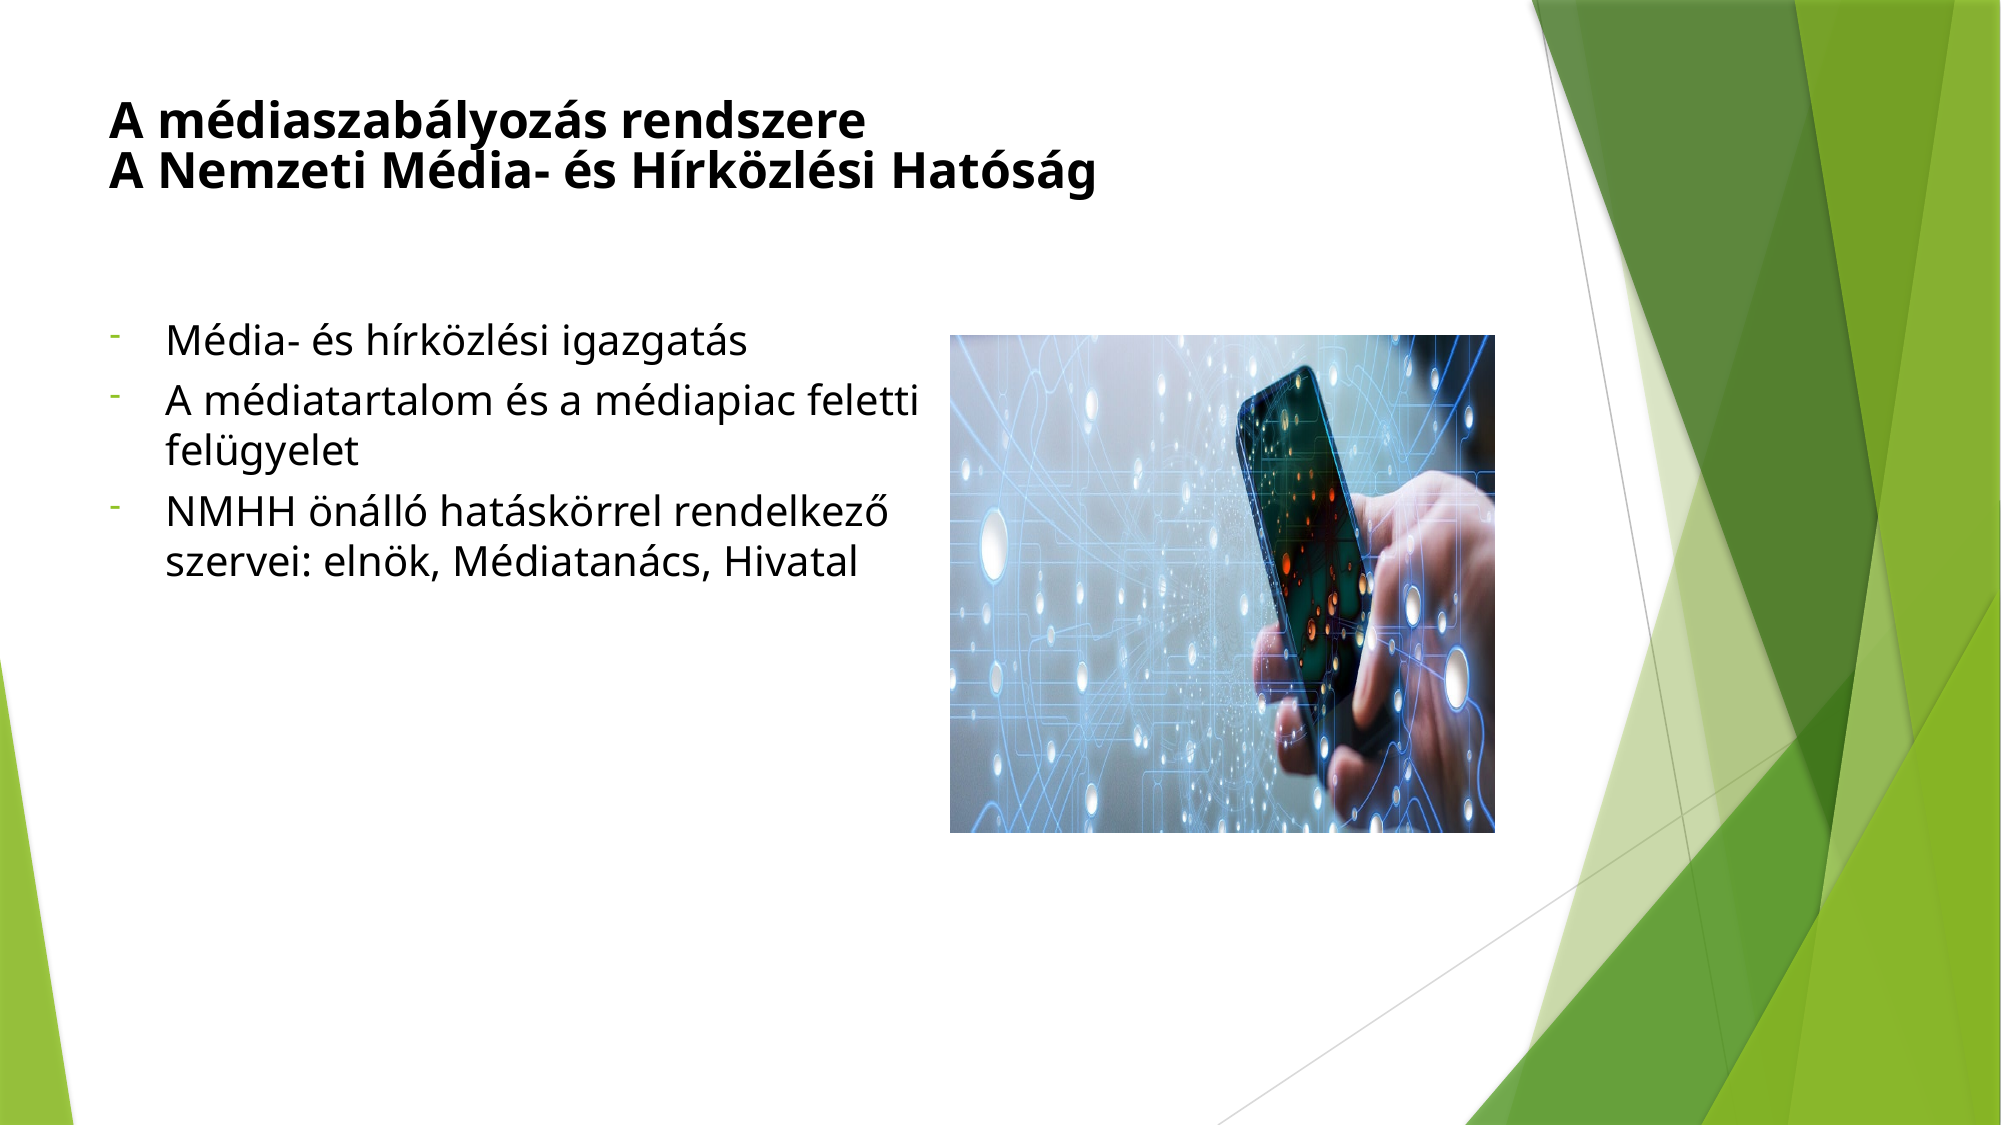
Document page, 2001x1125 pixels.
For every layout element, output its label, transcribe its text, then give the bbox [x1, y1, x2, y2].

picture [949, 334, 1496, 834]
list Média- és hírközlési igazgatás A médiatartalom és a médiapiac feletti felügyelet NMHH önálló hatáskörrel rendelkező szervei: elnök, Médiatanács, Hivatal [94, 306, 961, 1036]
list A médiaszabályozás rendszere A Nemzeti Média- és Hírközlési Hatóság [94, 89, 1906, 208]
